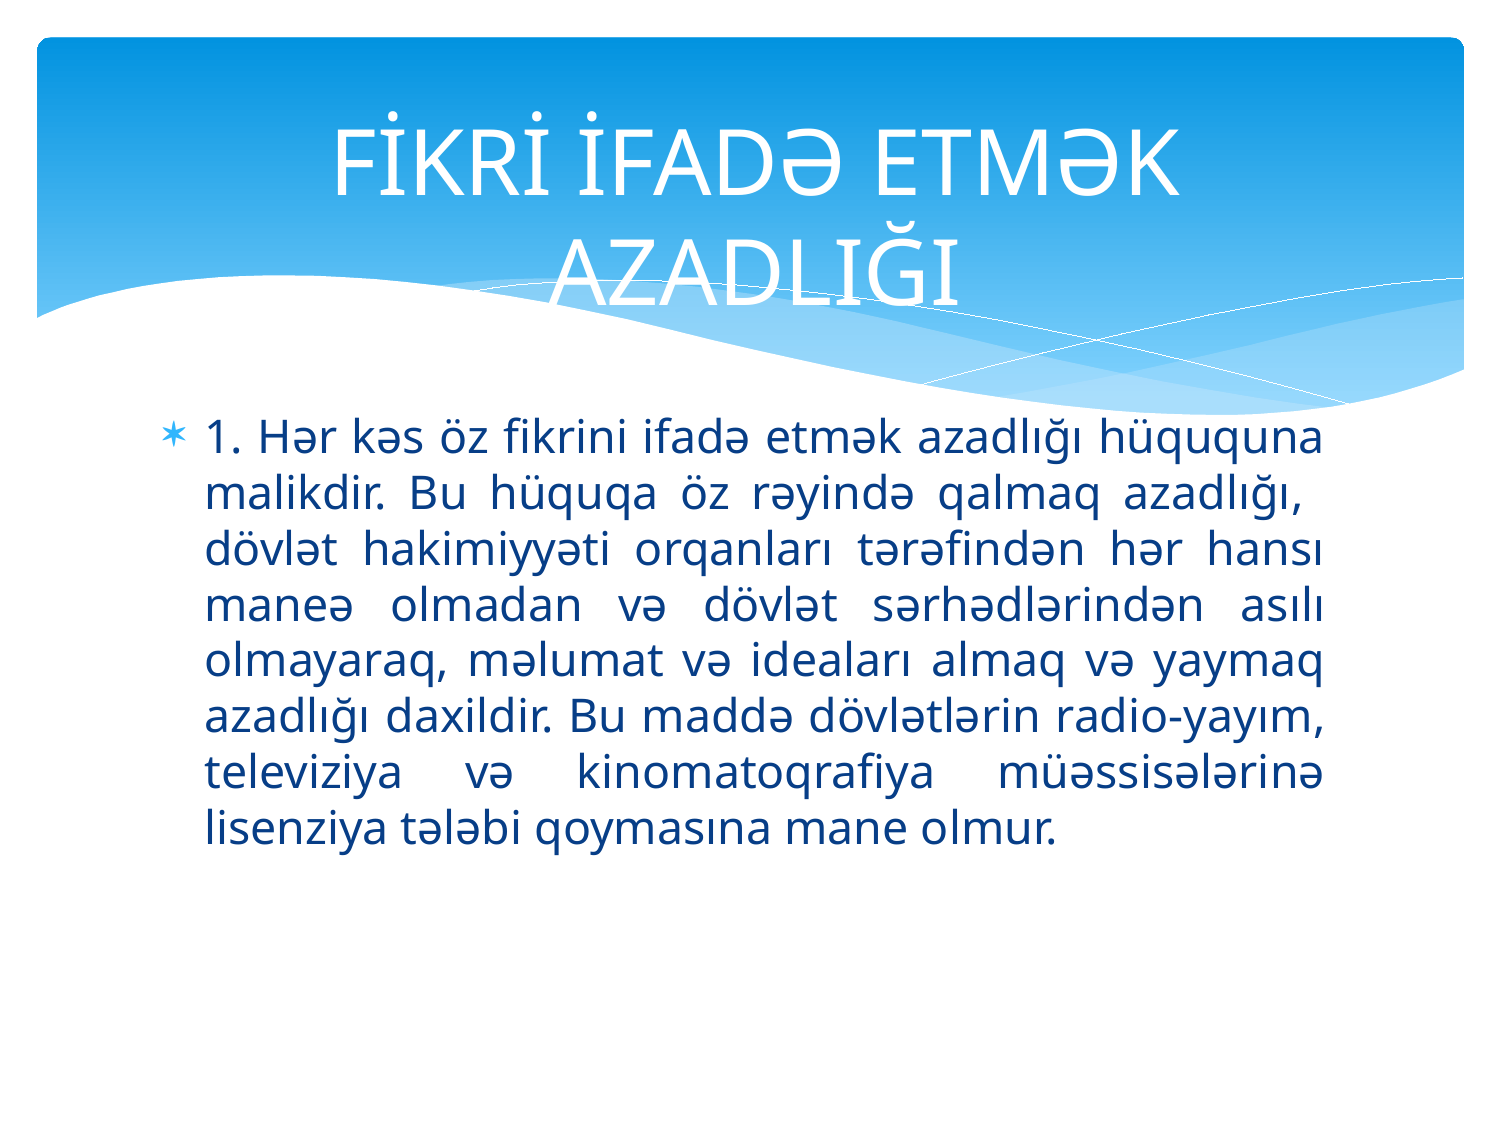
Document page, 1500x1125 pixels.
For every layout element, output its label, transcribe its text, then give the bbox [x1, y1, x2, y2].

list 1. Hər kəs öz fikrini ifadə etmək azadlığı hüququna malikdir. Bu hüquqa öz rəyində qalmaq azadlığı, dövlət hakimiyyəti orqanları tərəfindən hər hansı maneə olmadan və dövlət sərhədlərindən asılı olmayaraq, məlumat və ideaları almaq və yaymaq azadlığı daxildir. Bu maddə dövlətlərin radio-yayım, televiziya və kinomatoqrafiya müəssisələrinə lisenziya tələbi qoymasına mane olmur. [147, 399, 1341, 917]
title FİKRİ İFADƏ ETMƏK AZADLIĞI [230, 90, 1281, 337]
